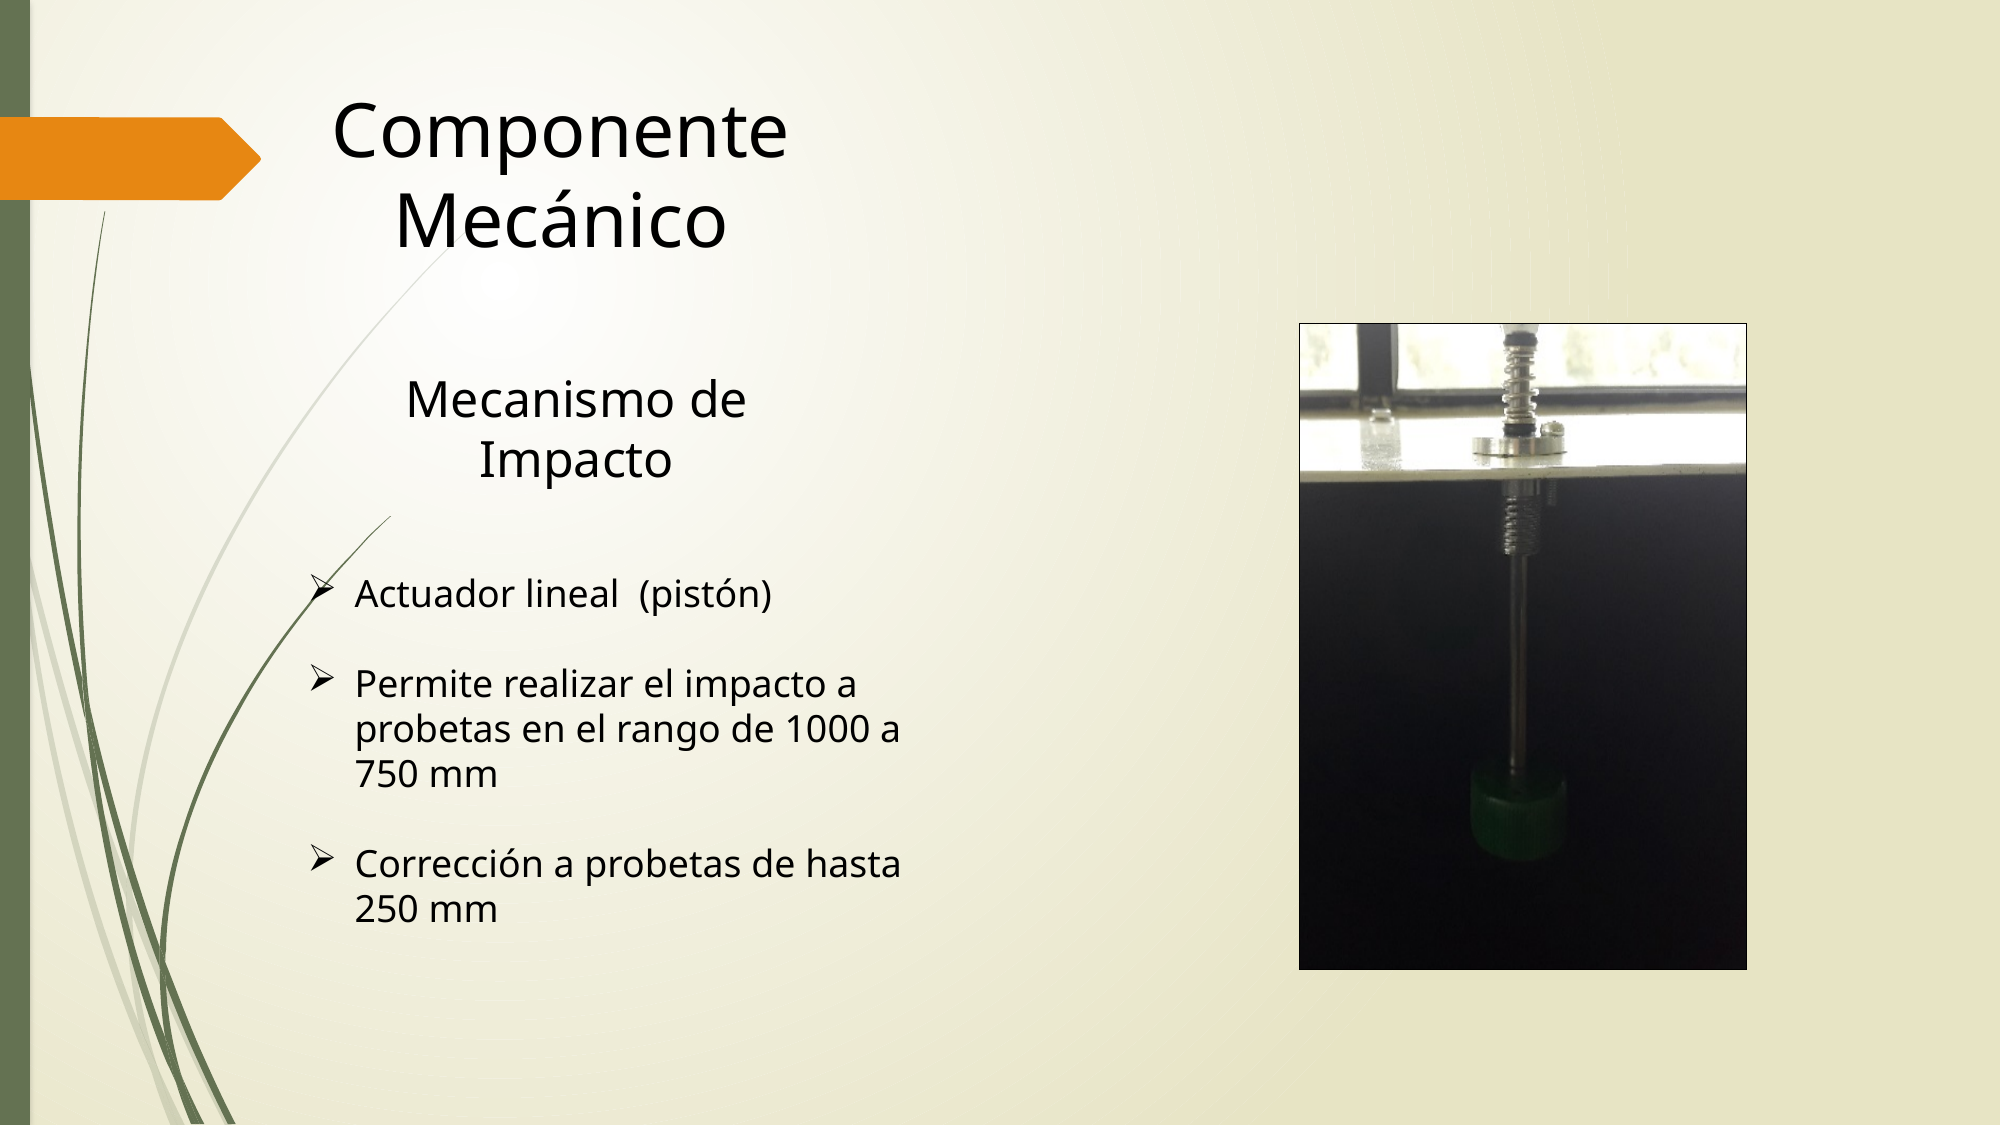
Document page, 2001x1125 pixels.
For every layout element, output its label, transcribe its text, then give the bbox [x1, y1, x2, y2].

text_box Mecanismo de Impacto [325, 359, 829, 495]
picture [1298, 322, 1748, 970]
text_box Actuador lineal (pistón) Permite realizar el impacto a probetas en el rango de 1000 a 750 mm Corrección a probetas de hasta 250 mm [293, 562, 940, 1028]
title Componente Mecánico [252, 46, 870, 270]
